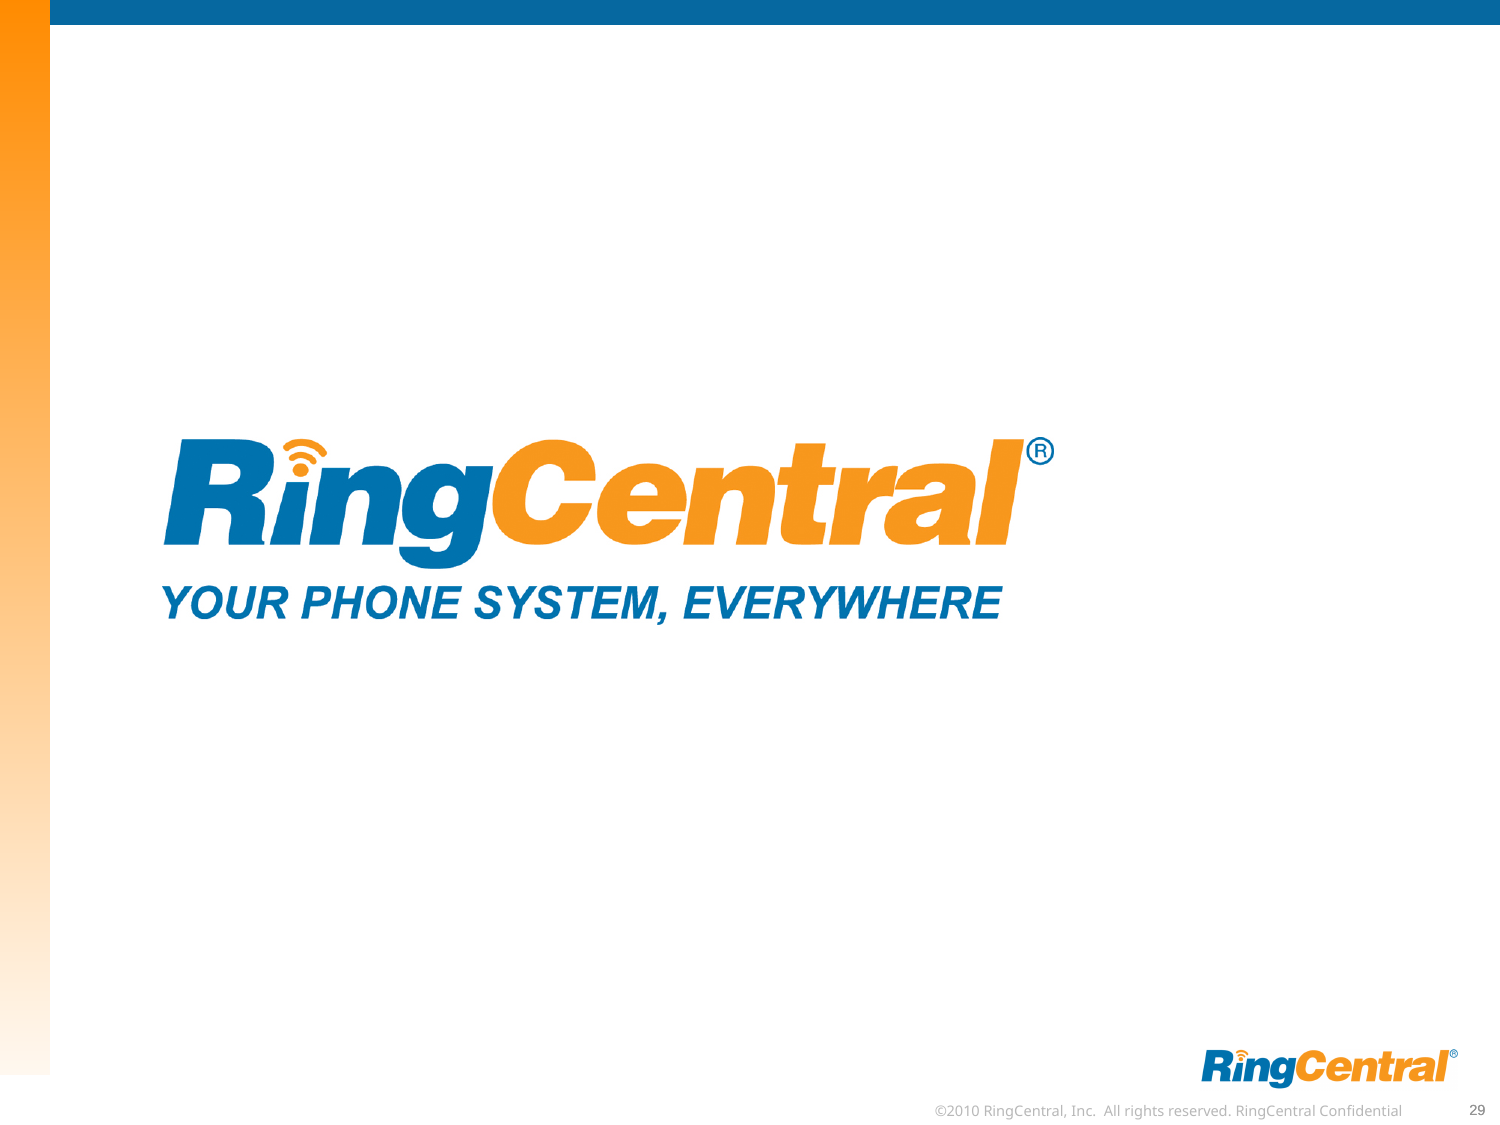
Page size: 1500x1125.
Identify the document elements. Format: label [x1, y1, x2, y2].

picture [1200, 1049, 1458, 1091]
picture [1215, 1058, 1223, 1063]
picture [162, 437, 1054, 625]
